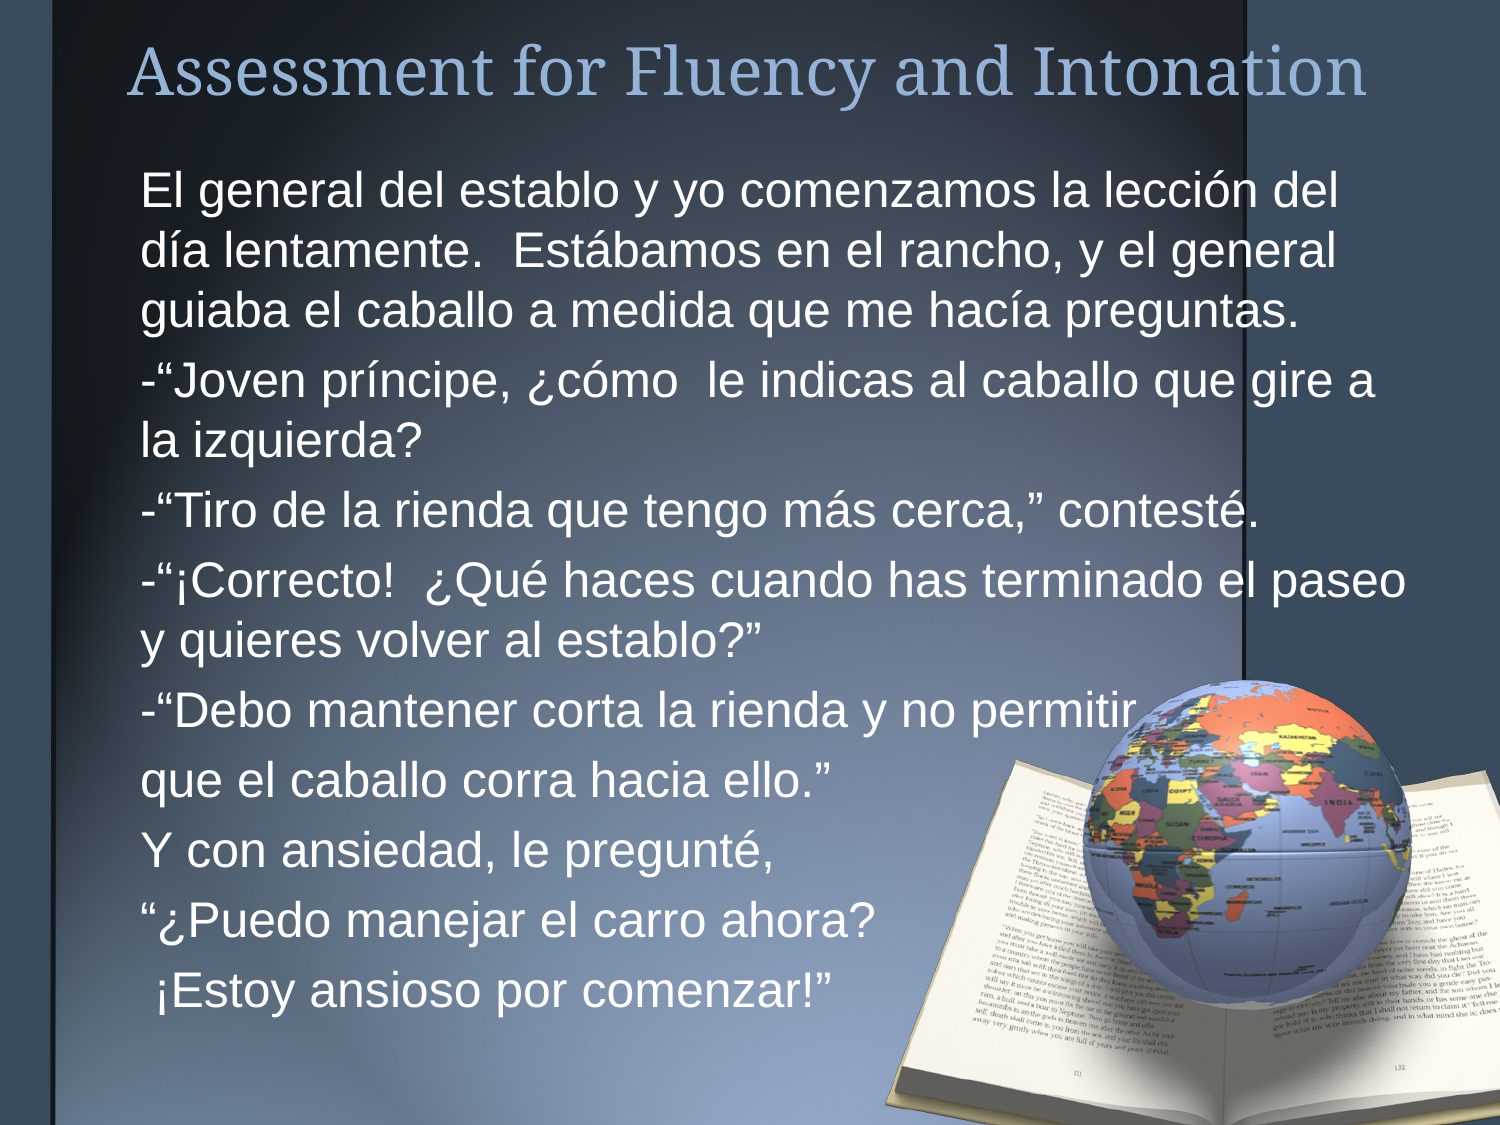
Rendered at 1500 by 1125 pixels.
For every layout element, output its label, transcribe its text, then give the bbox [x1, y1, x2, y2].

picture [0, 0, 1500, 1125]
title Assessment for Fluency and Intonation [112, 0, 1451, 138]
list El general del establo y yo comenzamos la lección del día lentamente. Estábamos en el rancho, y el general guiaba el caballo a medida que me hacía preguntas. -“Joven príncipe, ¿cómo le indicas al caballo que gire a la izquierda? -“Tiro de la rienda que tengo más cerca,” contesté. -“¡Correcto! ¿Qué haces cuando has terminado el paseo y quieres volver al establo?” -“Debo mantener corta la rienda y no permitir que el caballo corra hacia ello.” Y con ansiedad, le pregunté, “¿Puedo manejar el carro ahora? ¡Estoy ansioso por comenzar!” [124, 149, 1438, 1076]
